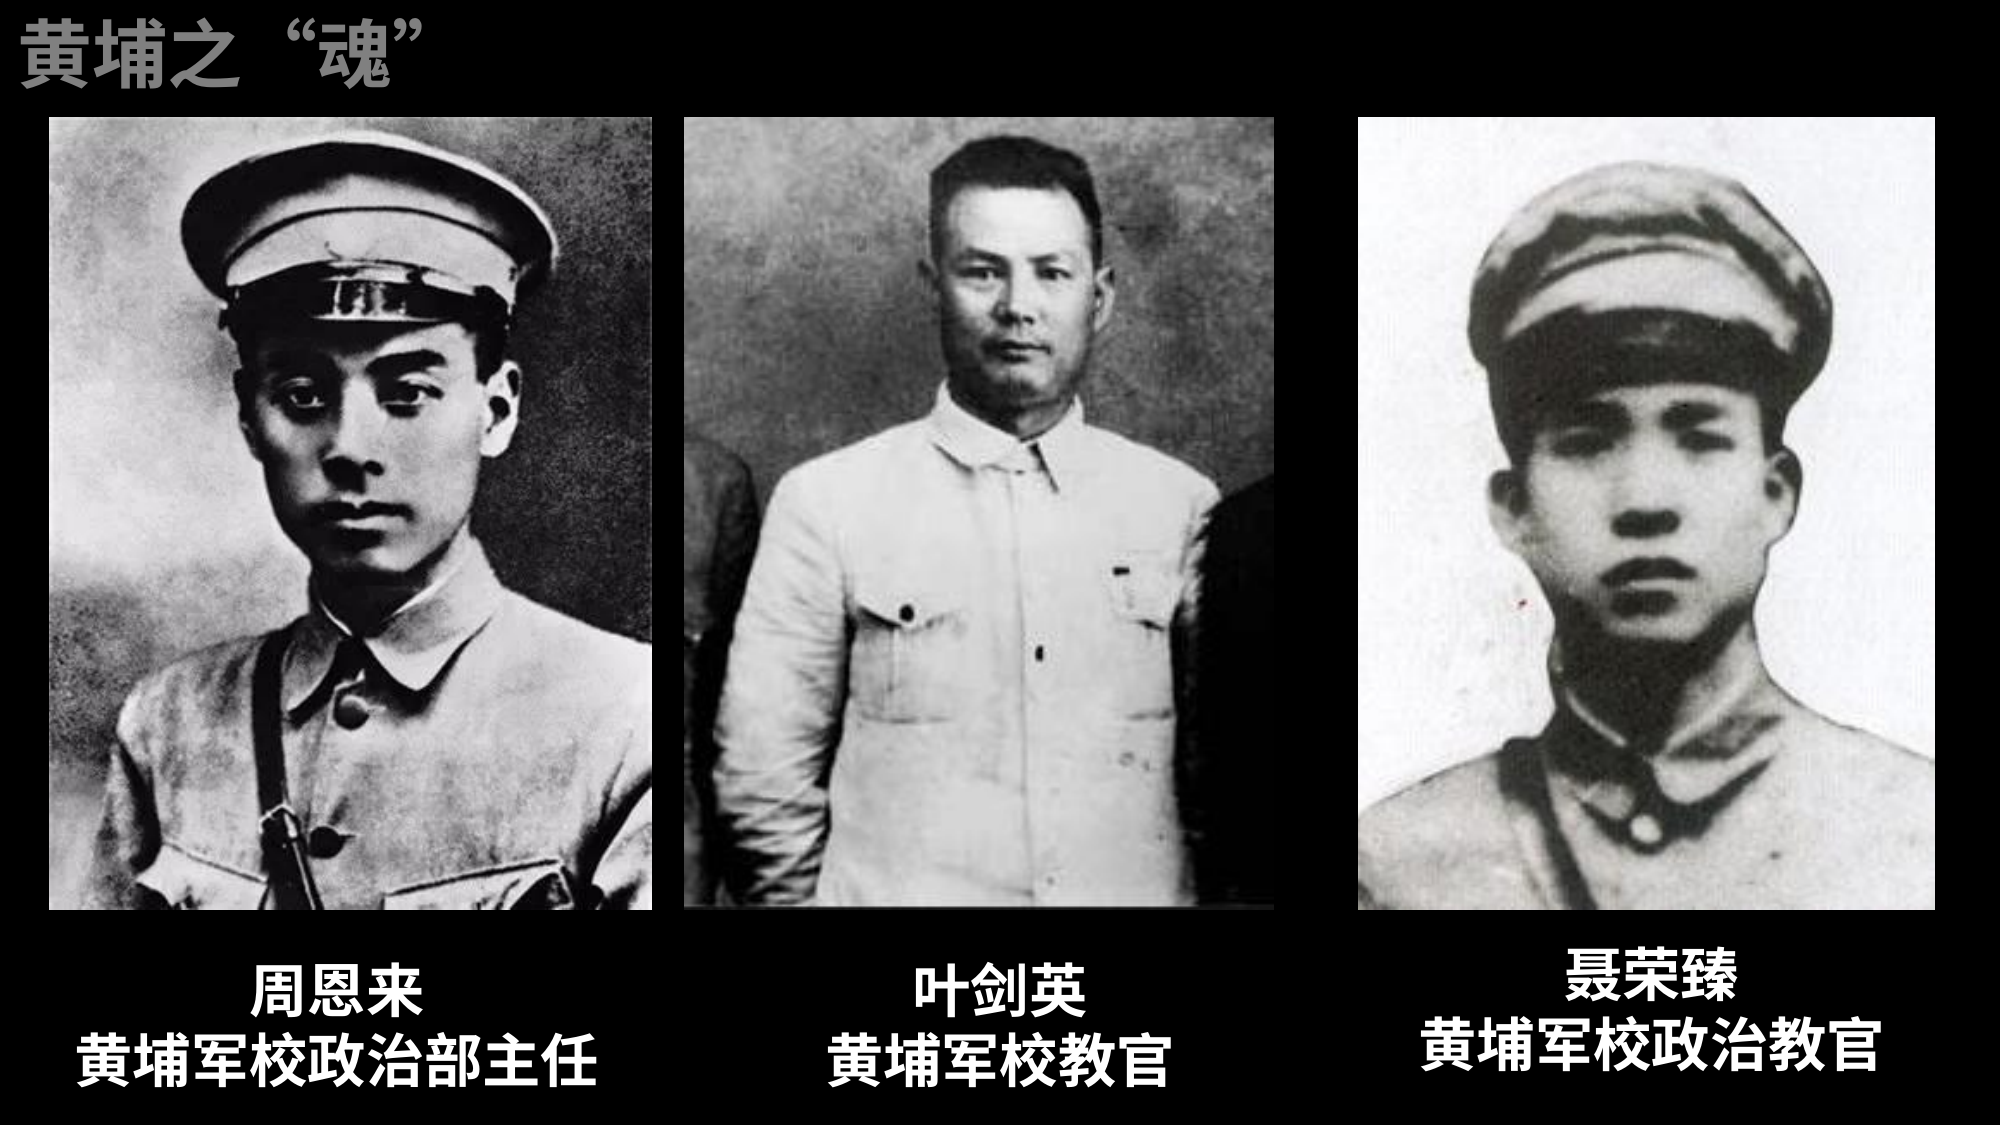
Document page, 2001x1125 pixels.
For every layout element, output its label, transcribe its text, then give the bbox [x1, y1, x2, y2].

picture [1358, 117, 1935, 910]
text_box 黄埔之“魂” [2, 0, 483, 105]
text_box 周恩来 黄埔军校政治部主任 [0, 946, 651, 1102]
text_box 叶剑英 黄埔军校教官 [651, 946, 1349, 1102]
text_box 聂荣臻 黄埔军校政治教官 [1303, 931, 2000, 1086]
picture [49, 117, 652, 910]
picture [684, 117, 1274, 910]
